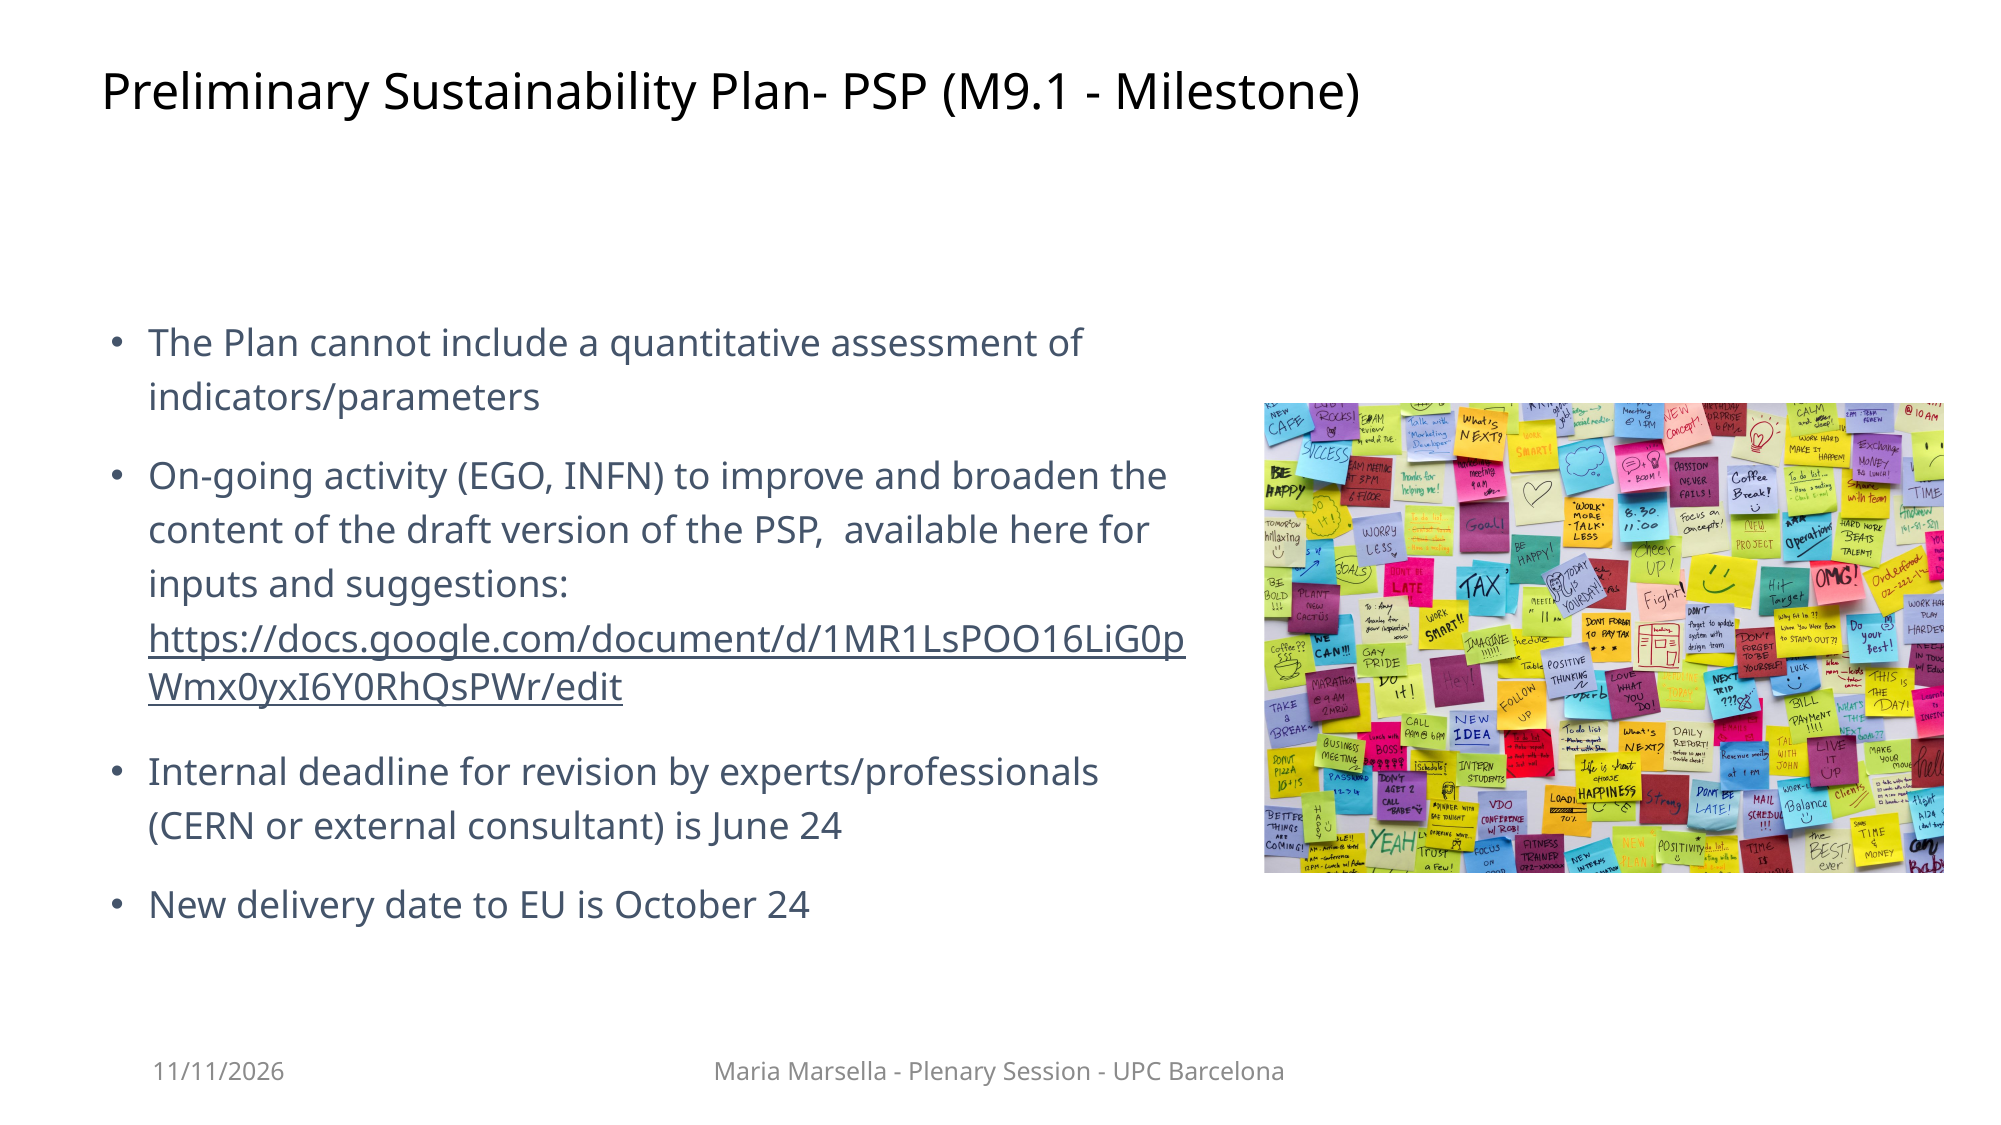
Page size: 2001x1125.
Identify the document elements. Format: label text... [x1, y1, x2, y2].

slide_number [137, 1042, 588, 1103]
text_box The Plan cannot include a quantitative assessment of indicators/parameters On-going activity (EGO, INFN) to improve and broaden the content of the draft version of the PSP, available here for inputs and suggestions: https://docs.google.com/document/d/1MR1LsPOO16LiG0pWmx0yxI6Y0RhQsPWr/edit Internal deadline for revision by experts/professionals (CERN or external consultant) is June 24 New delivery date to EU is October 24 [86, 232, 1217, 958]
text_box Preliminary Sustainability Plan- PSP (M9.1 - Milestone) [86, 39, 1494, 765]
footer Maria Marsella - Plenary Session - UPC Barcelona [662, 1042, 1338, 1103]
picture [1264, 403, 1944, 873]
